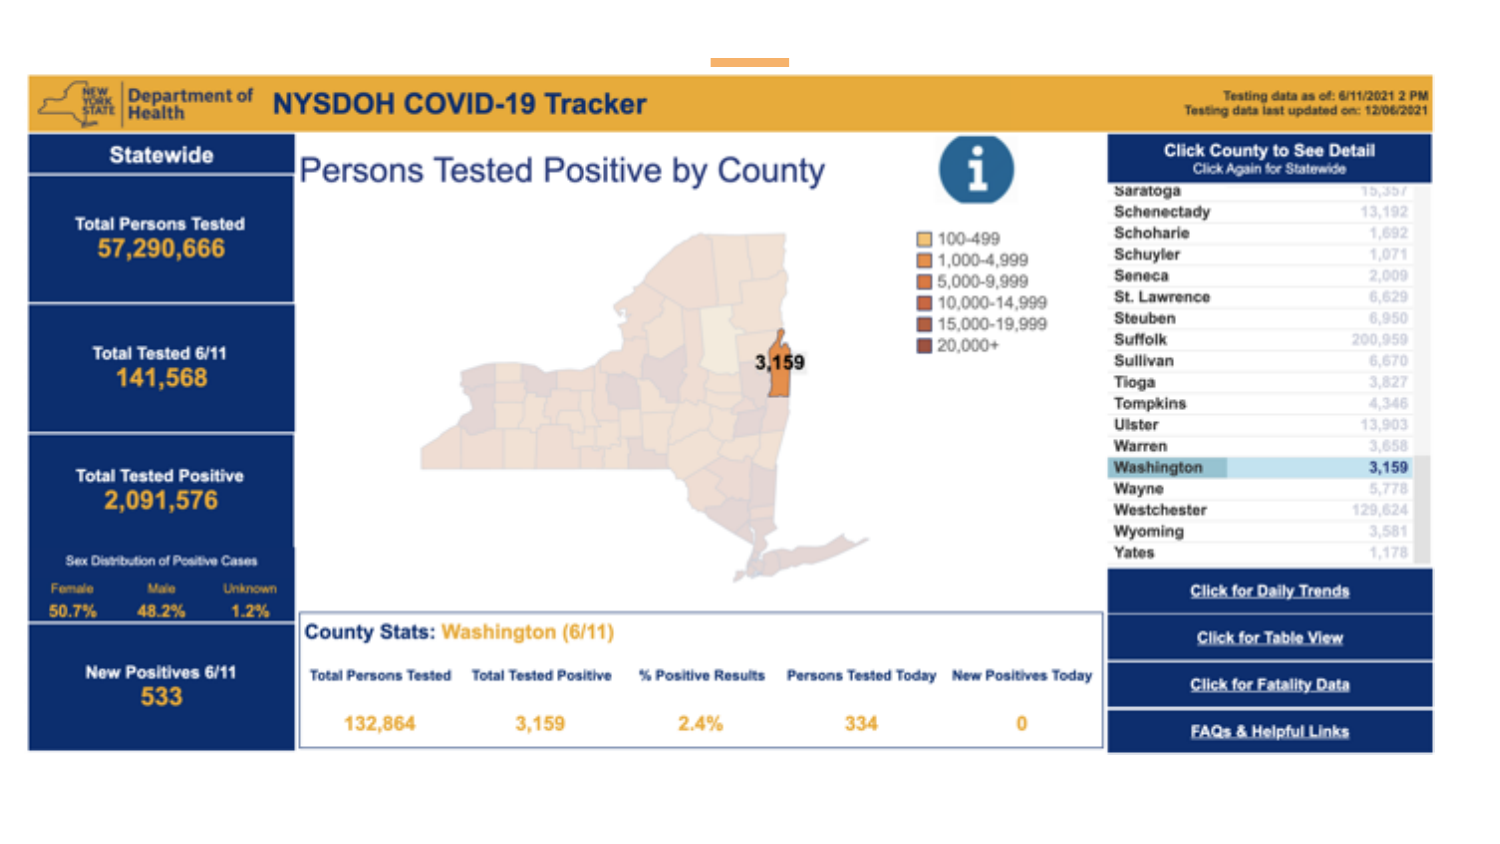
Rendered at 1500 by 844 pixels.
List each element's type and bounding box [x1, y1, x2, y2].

text_box [710, 58, 790, 67]
picture [24, 73, 1435, 755]
